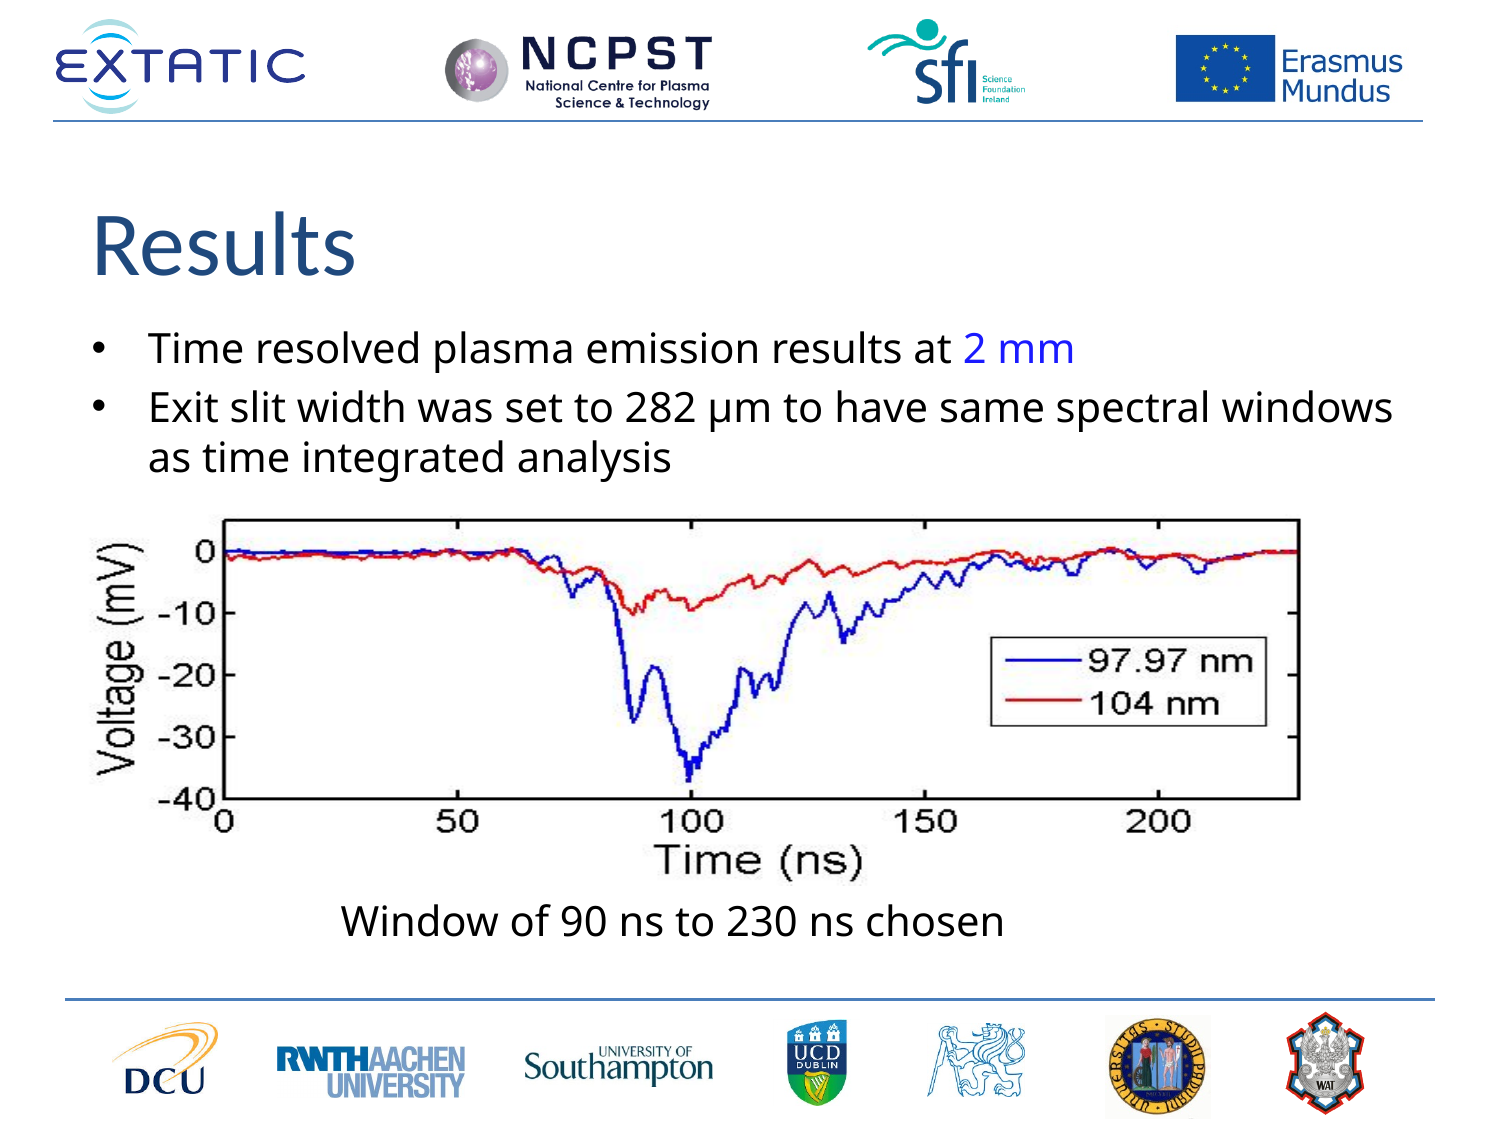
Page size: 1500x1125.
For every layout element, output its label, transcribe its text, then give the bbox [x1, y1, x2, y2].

picture [76, 491, 1337, 887]
title Results [76, 145, 1427, 314]
picture [1285, 1011, 1365, 1115]
picture [927, 1023, 1025, 1097]
picture [112, 1022, 218, 1094]
picture [525, 1046, 713, 1087]
picture [859, 6, 1035, 115]
picture [1105, 1015, 1211, 1119]
picture [56, 19, 305, 114]
picture [427, 19, 713, 114]
list Time resolved plasma emission results at 2 mm Exit slit width was set to 282 µm to have same spectral windows as time integrated analysis [76, 314, 1427, 988]
picture [277, 1046, 465, 1098]
text_box Window of 90 ns to 230 ns chosen [171, 894, 1176, 953]
picture [773, 1019, 860, 1106]
picture [1167, 25, 1424, 126]
